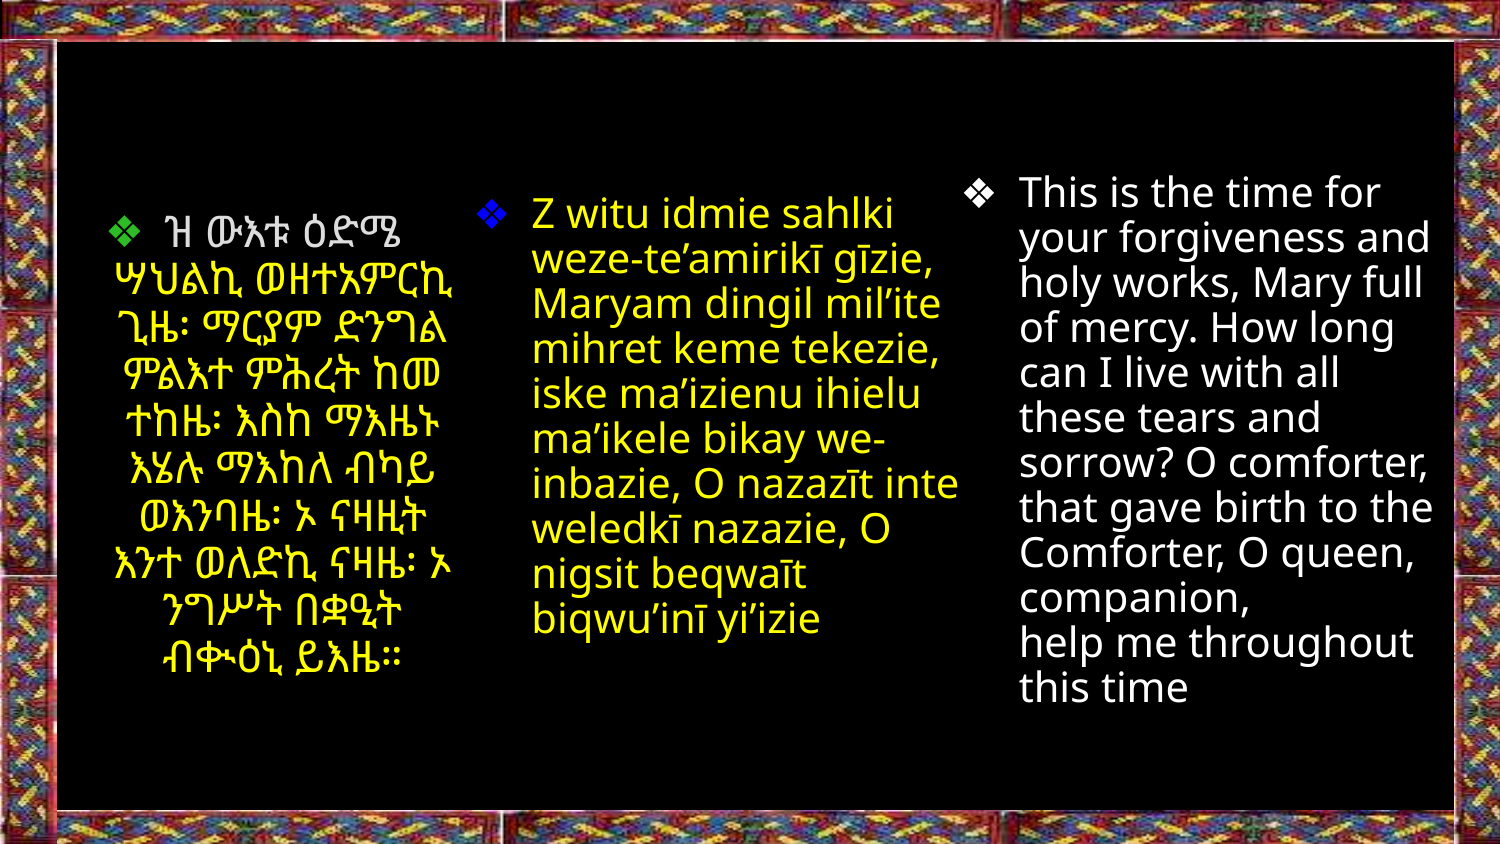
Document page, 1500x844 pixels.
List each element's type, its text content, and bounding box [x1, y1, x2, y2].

text_box This is the time for your forgiveness and holy works, Mary full of mercy. How long can I live with all these tears and sorrow? O comforter, that gave birth to the Comforter, O queen, companion, help me throughout this time [989, 120, 1455, 844]
text_box Z witu idmie sahlki weze-te’amirikī gīzie, Maryam dingil mil’ite mihret keme tekezie, iske ma’izienu ihielu ma’ikele bikay we-inbazie, O nazazīt inte weledkī nazazie, O nigsit beqwaīt biqwu’inī yi’izie [441, 66, 989, 844]
picture [0, 0, 1500, 844]
text_box ዝ ውእቱ ዕድሜ ሣህልኪ ወዘተአምርኪ ጊዜ፡ ማርያም ድንግል ምልእተ ምሕረት ከመ ተከዜ፡ እስከ ማእዜኑ እሄሉ ማእከለ ብካይ ወእንባዜ፡ ኦ ናዛዚት እንተ ወለድኪ ናዛዜ፡ ኦ ንግሥት በቋዒት ብቊዕኒ ይእዜ። [17, 47, 473, 844]
